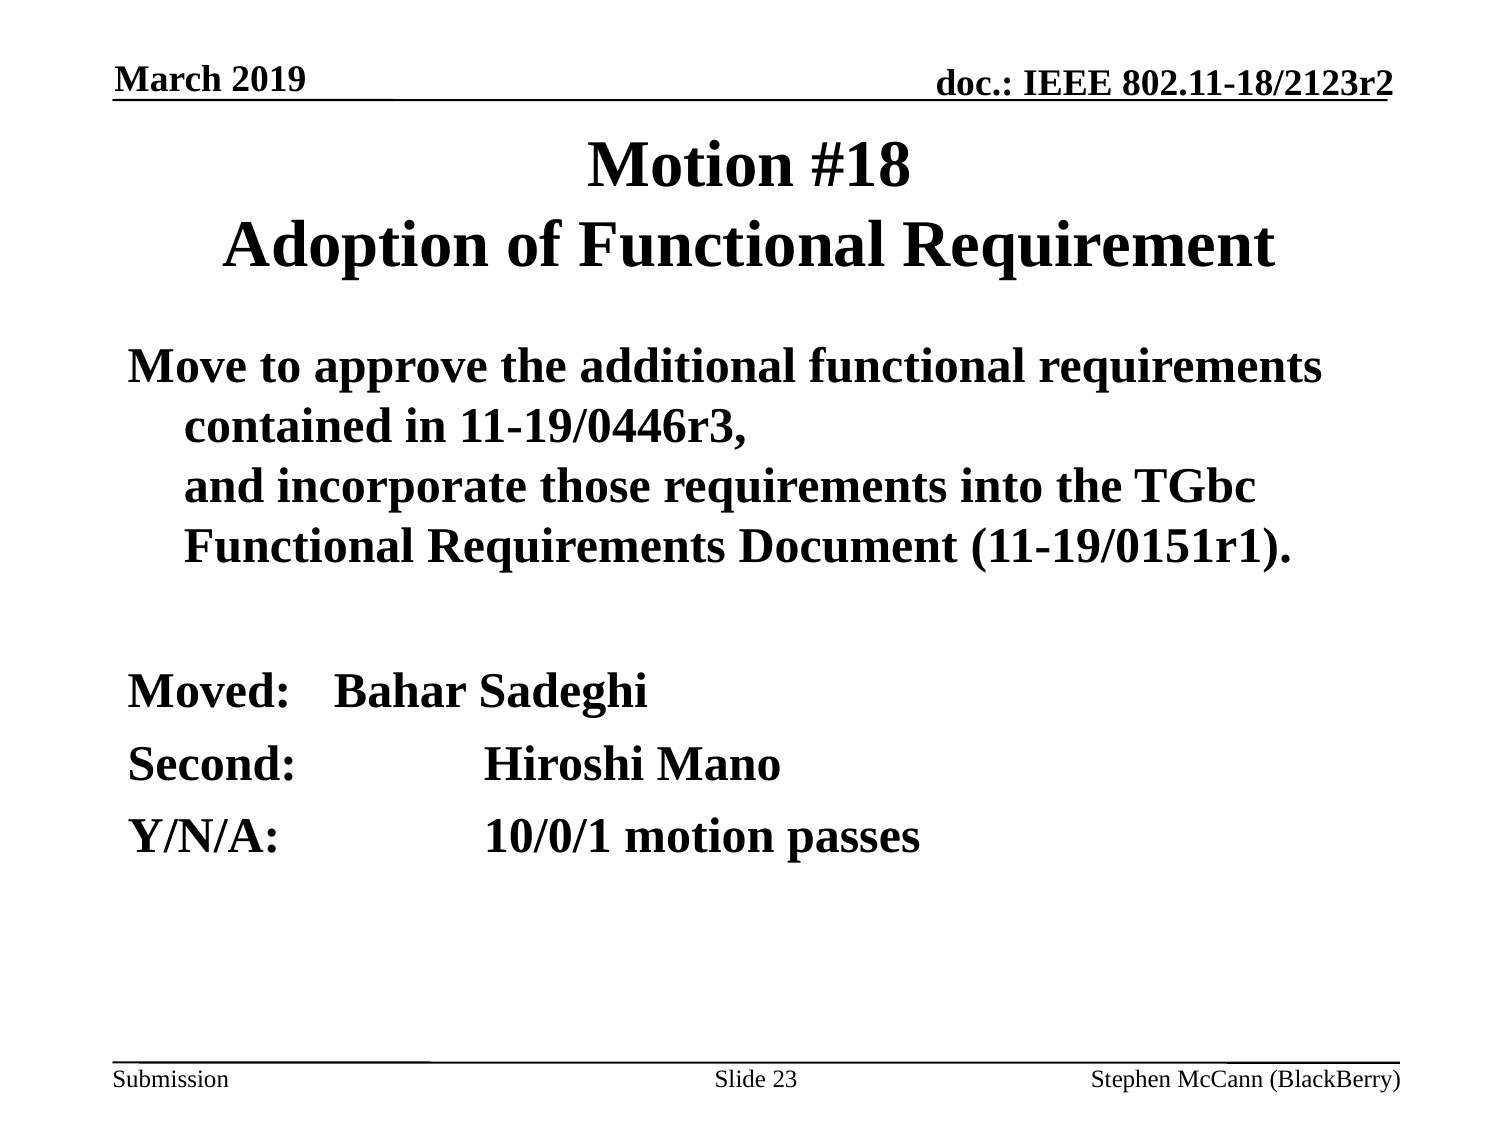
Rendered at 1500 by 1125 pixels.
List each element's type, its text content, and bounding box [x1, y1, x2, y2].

footer Stephen McCann (BlackBerry) [878, 1061, 1402, 1093]
title Motion #18 Adoption of Functional Requirement [112, 112, 1388, 288]
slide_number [114, 54, 423, 100]
list Move to approve the additional functional requirements contained in 11-19/0446r3, and incorporate those requirements into the TGbc Functional Requirements Document (11-19/0151r1). Moved: Bahar Sadeghi Second: Hiroshi Mano Y/N/A: 10/0/1 motion passes [112, 324, 1388, 1000]
slide_number Slide 23 [712, 1061, 800, 1123]
